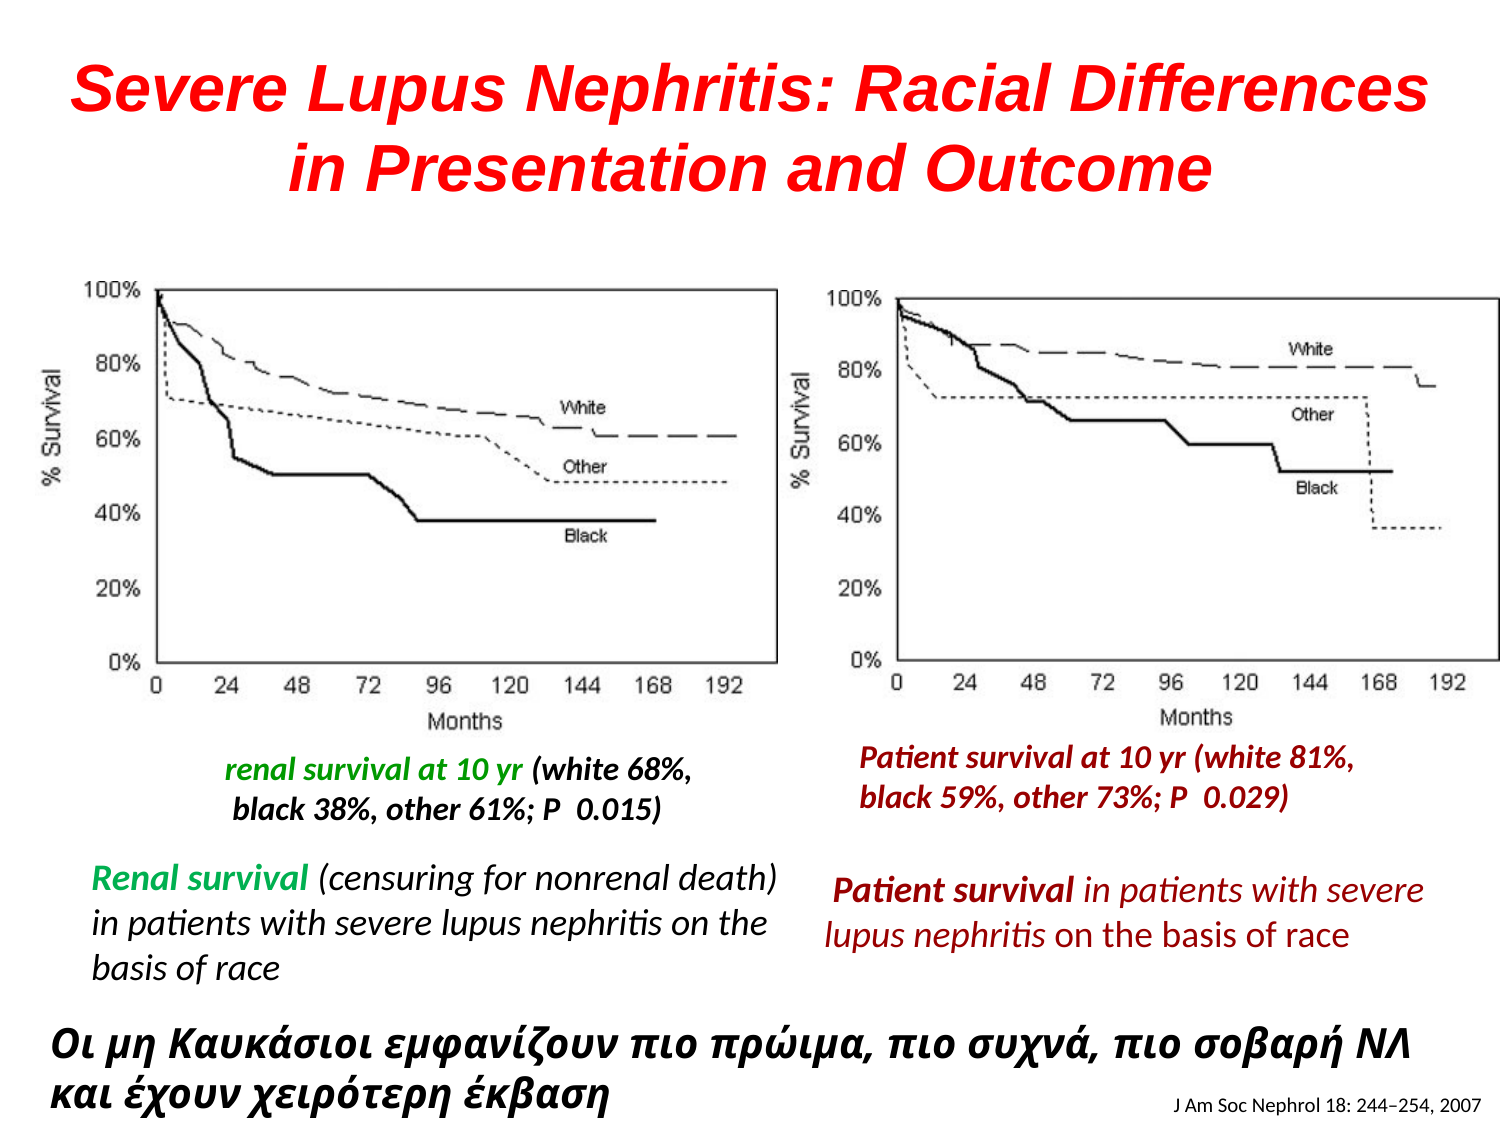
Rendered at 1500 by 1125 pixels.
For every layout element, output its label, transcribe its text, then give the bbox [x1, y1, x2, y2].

text_box Patient survival in patients with severe lupus nephritis on the basis of race [827, 857, 1500, 963]
text_box Oι μη Καυκάσιοι εμφανίζουν πιο πρώιμα, πιο συχνά, πιο σοβαρή ΝΛ και έχουν χειρότερη έκβαση [35, 1009, 1471, 1125]
picture [81, 281, 778, 739]
text_box renal survival at 10 yr (white 68%, black 38%, other 61%; P 0.015) [210, 747, 709, 835]
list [782, 351, 817, 523]
title Severe Lupus Nephritis: Racial Differences in Presentation and Outcome [40, 30, 1462, 219]
picture [822, 290, 1500, 740]
text_box Patient survival at 10 yr (white 81%, black 59%, other 73%; P 0.029) [844, 748, 1436, 823]
text_box Renal survival (censuring for nonrenal death) in patients with severe lupus nephritis on the basis of race [76, 846, 827, 996]
text_box J Am Soc Nephrol 18: 244–254, 2007 [1471, 1084, 1497, 1125]
picture [34, 351, 78, 510]
